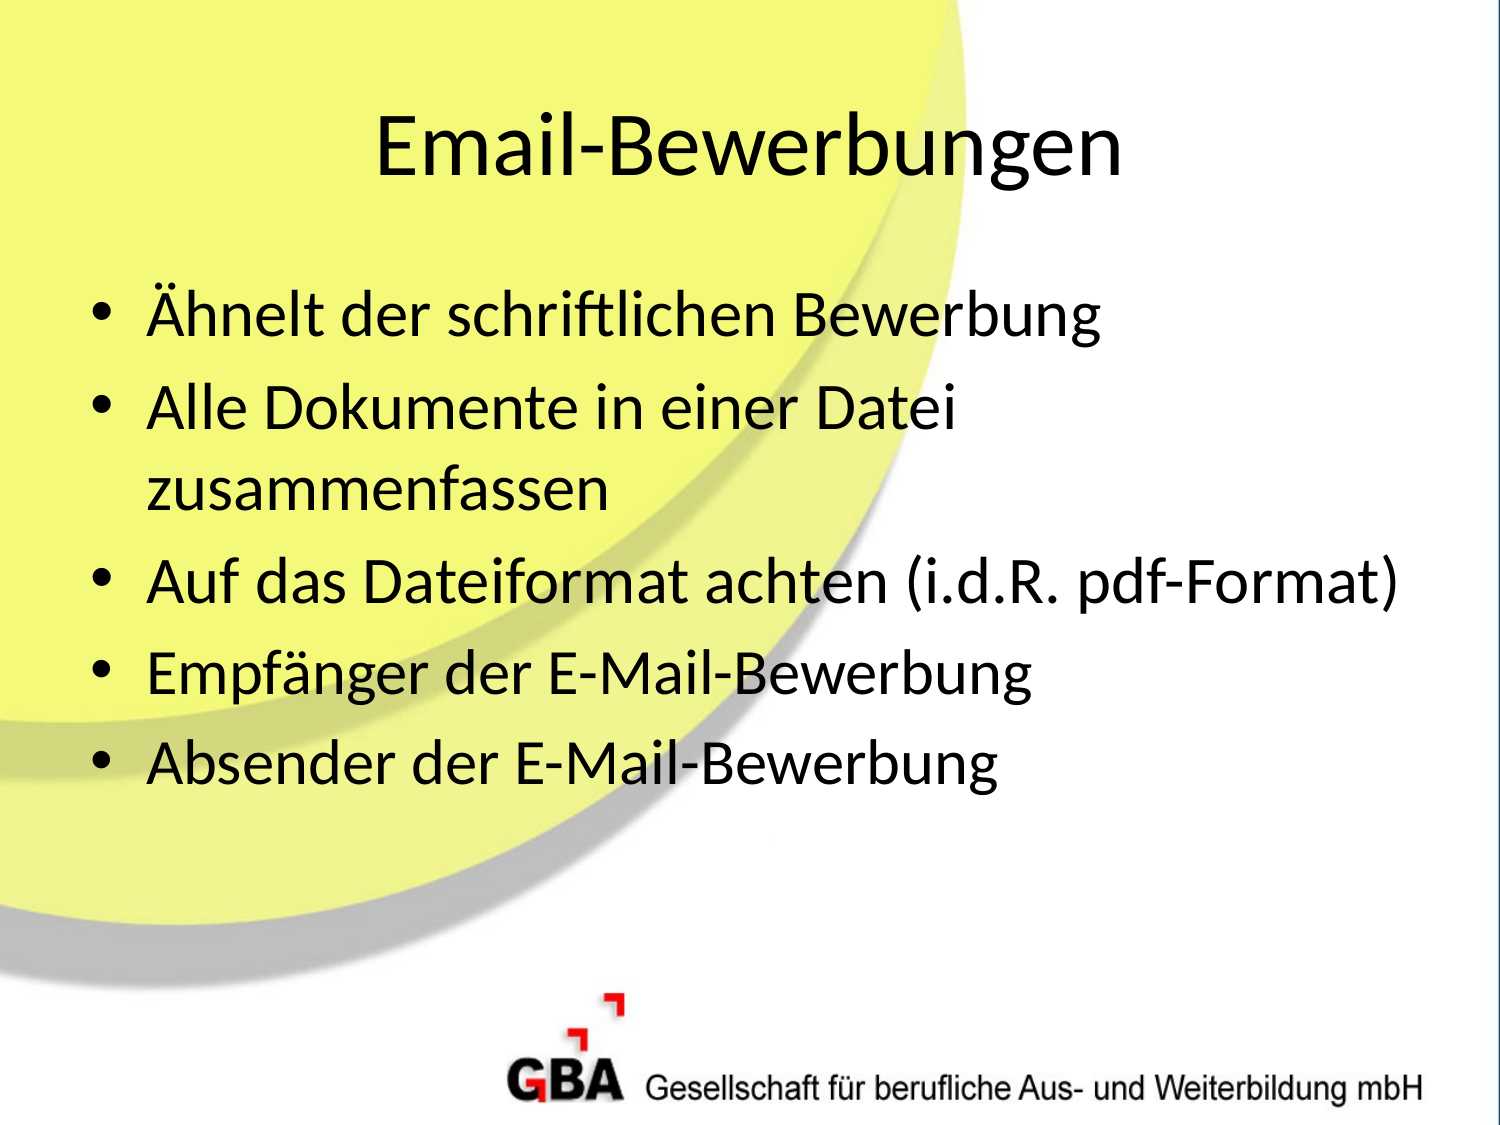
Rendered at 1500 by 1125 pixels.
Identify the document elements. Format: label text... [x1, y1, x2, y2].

list Ähnelt der schriftlichen Bewerbung Alle Dokumente in einer Datei zusammenfassen Auf das Dateiformat achten (i.d.R. pdf-Format) Empfänger der E-Mail-Bewerbung Absender der E-Mail-Bewerbung [75, 262, 1425, 1005]
title Email-Bewerbungen [75, 45, 1425, 233]
picture [0, 0, 1500, 1125]
